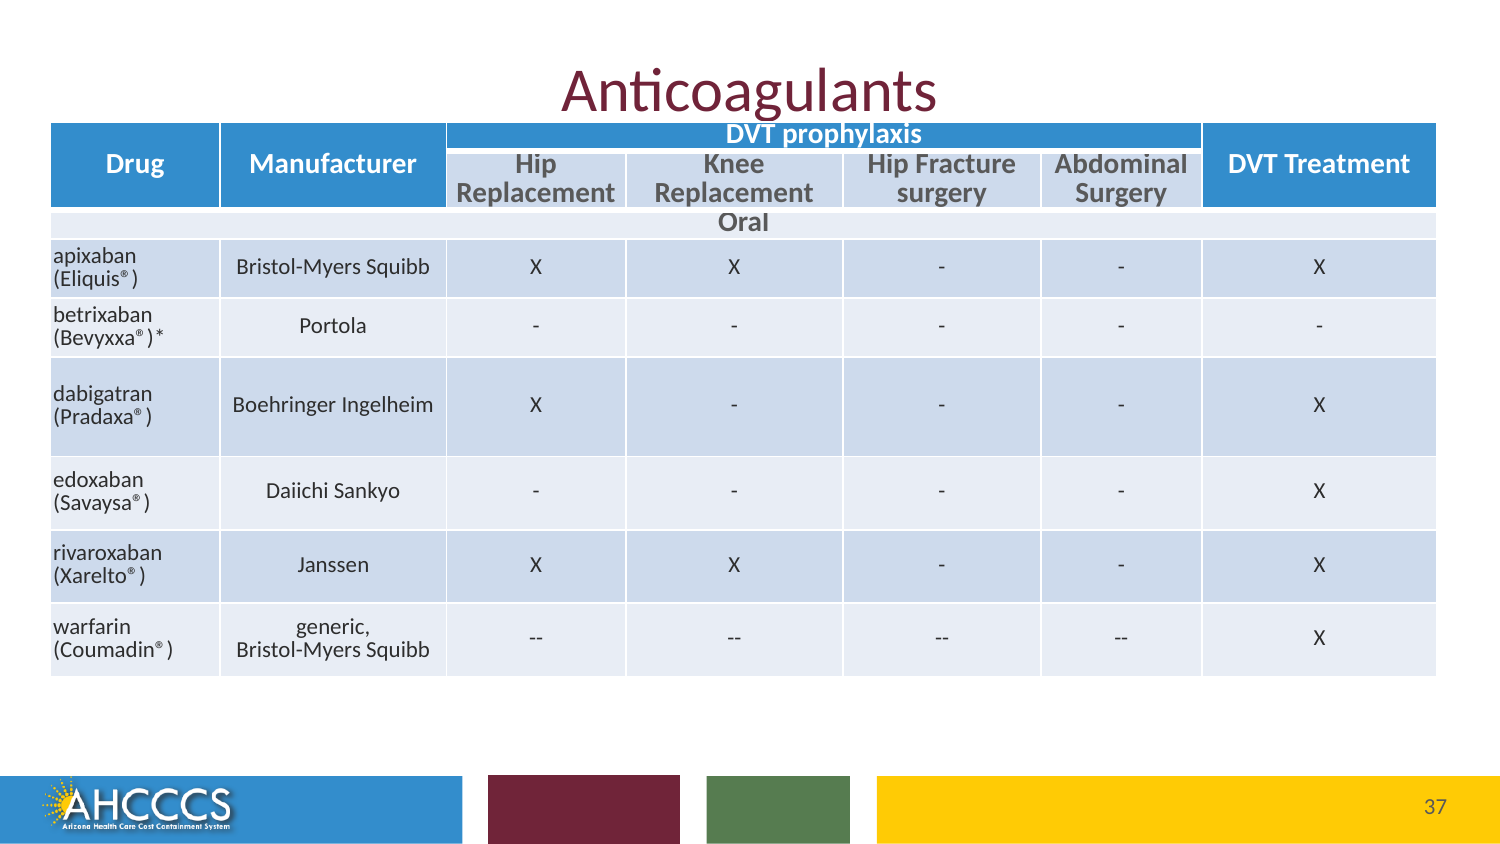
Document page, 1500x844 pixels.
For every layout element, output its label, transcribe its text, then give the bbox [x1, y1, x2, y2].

table_cell Hip Fracture surgery [844, 154, 1040, 207]
table_cell - [844, 531, 1040, 602]
table_cell - [627, 358, 842, 456]
table_cell Janssen [221, 531, 446, 602]
table_cell Oral [51, 213, 1436, 238]
table_cell -- [844, 604, 1040, 676]
table_cell Bristol-Myers Squibb [221, 240, 446, 297]
table_cell Portola [221, 299, 446, 356]
table_cell Daiichi Sankyo [221, 457, 446, 529]
table_cell Boehringer Ingelheim [221, 358, 446, 456]
table_cell - [447, 457, 625, 529]
table_cell X [627, 531, 842, 602]
table_cell x [1203, 358, 1436, 456]
table_cell X [1203, 531, 1436, 602]
table_cell X [1203, 604, 1436, 676]
table_header DVT prophylaxis [447, 123, 1201, 148]
table_cell apixaban (Eliquis®) [51, 240, 219, 297]
table_cell - [627, 457, 842, 529]
table_cell - [1042, 531, 1201, 602]
table_cell - [844, 457, 1040, 529]
table_cell dabigatran (Pradaxa®) [51, 358, 219, 456]
table_cell -- [447, 604, 625, 676]
table_cell - [627, 299, 842, 356]
table_cell rivaroxaban (Xarelto®) [51, 531, 219, 602]
table_cell -- [1042, 604, 1201, 676]
table_header DVT Treatment [1203, 123, 1436, 207]
table_cell Knee Replacement [627, 154, 842, 207]
table_cell Hip Replacement [447, 154, 625, 207]
table_cell Abdominal Surgery [1042, 154, 1201, 207]
table_cell - [844, 358, 1040, 456]
table_cell - [1042, 457, 1201, 529]
table_cell - [1042, 240, 1201, 297]
table_cell - [844, 299, 1040, 356]
table_cell X [1203, 240, 1436, 297]
picture [42, 776, 230, 830]
table_cell - [447, 299, 625, 356]
table_cell edoxaban (Savaysa®) [51, 457, 219, 529]
table_cell - [1203, 299, 1436, 356]
title Anticoagulants [75, 22, 1425, 121]
table_cell X [447, 240, 625, 297]
table_cell -- [627, 604, 842, 676]
table_cell generic, Bristol-Myers Squibb [221, 604, 446, 676]
table_cell - [1042, 299, 1201, 356]
table_cell X [447, 531, 625, 602]
table_cell - [1042, 358, 1201, 456]
table_header Drug [51, 123, 219, 207]
table_cell X [1203, 457, 1436, 529]
table_cell X [447, 358, 625, 456]
table_cell X [627, 240, 842, 297]
table_header Manufacturer [221, 123, 446, 207]
table_cell warfarin (Coumadin®) [51, 604, 219, 676]
table_cell - [844, 240, 1040, 297]
table_cell betrixaban (Bevyxxa®)* [51, 299, 219, 356]
